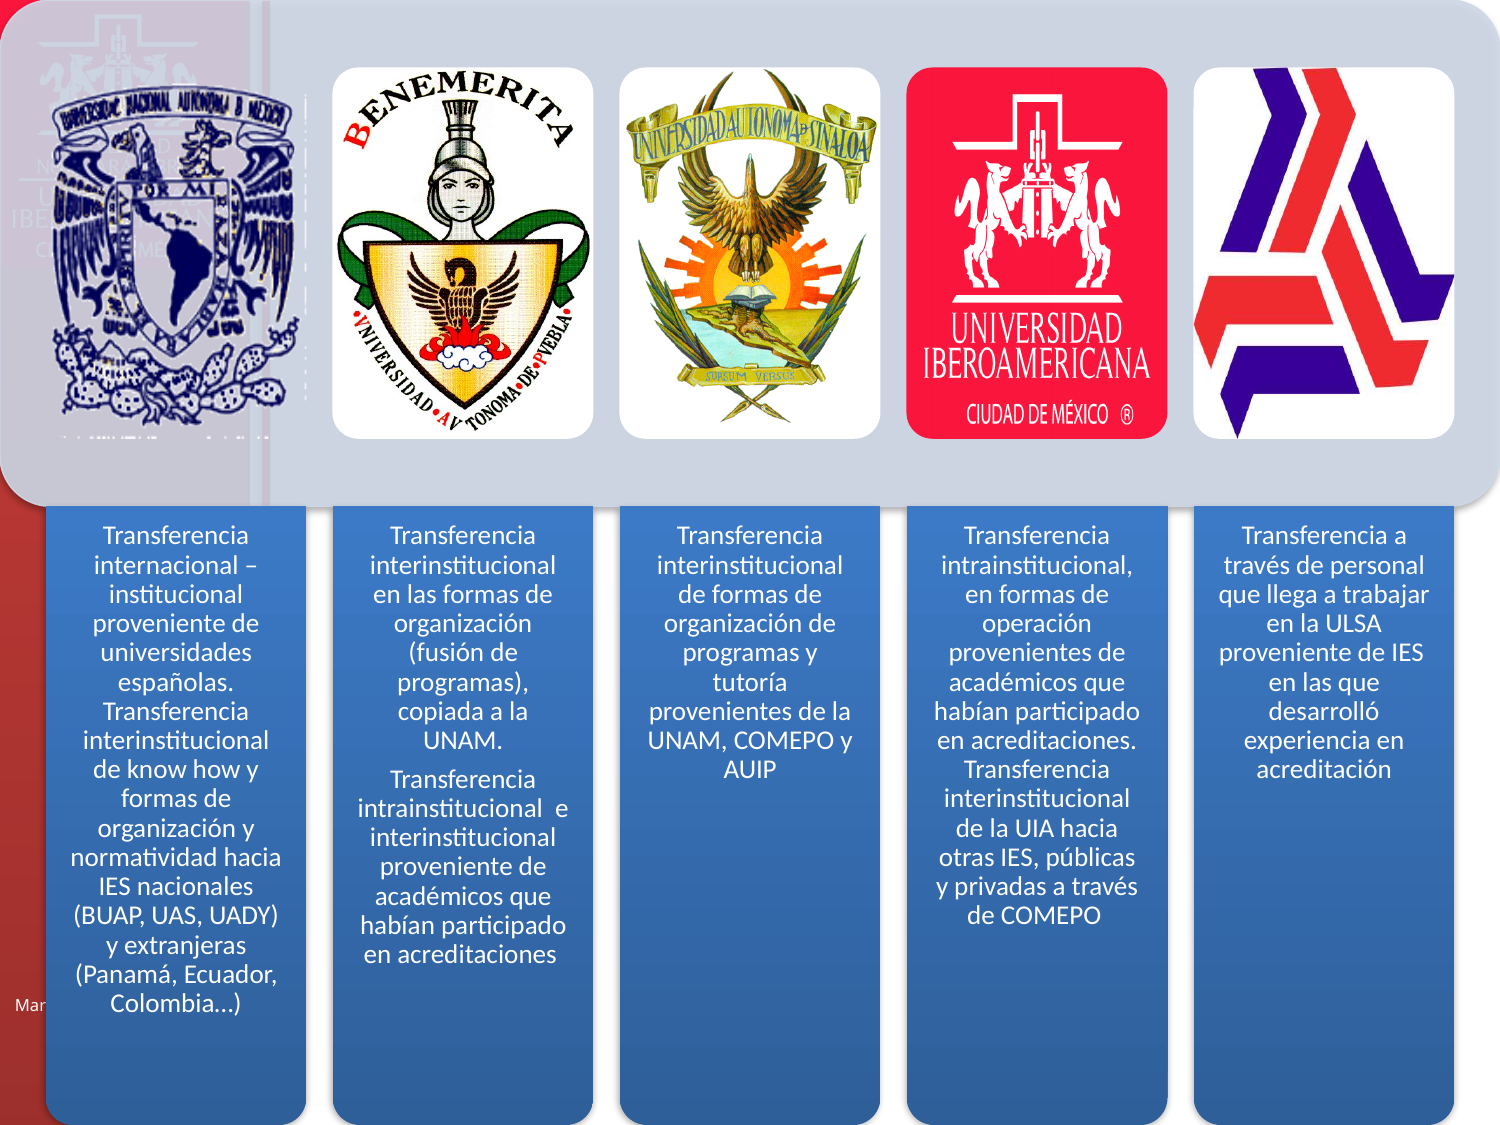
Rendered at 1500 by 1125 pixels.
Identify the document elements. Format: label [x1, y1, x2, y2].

text_box [0, 0, 1500, 1125]
